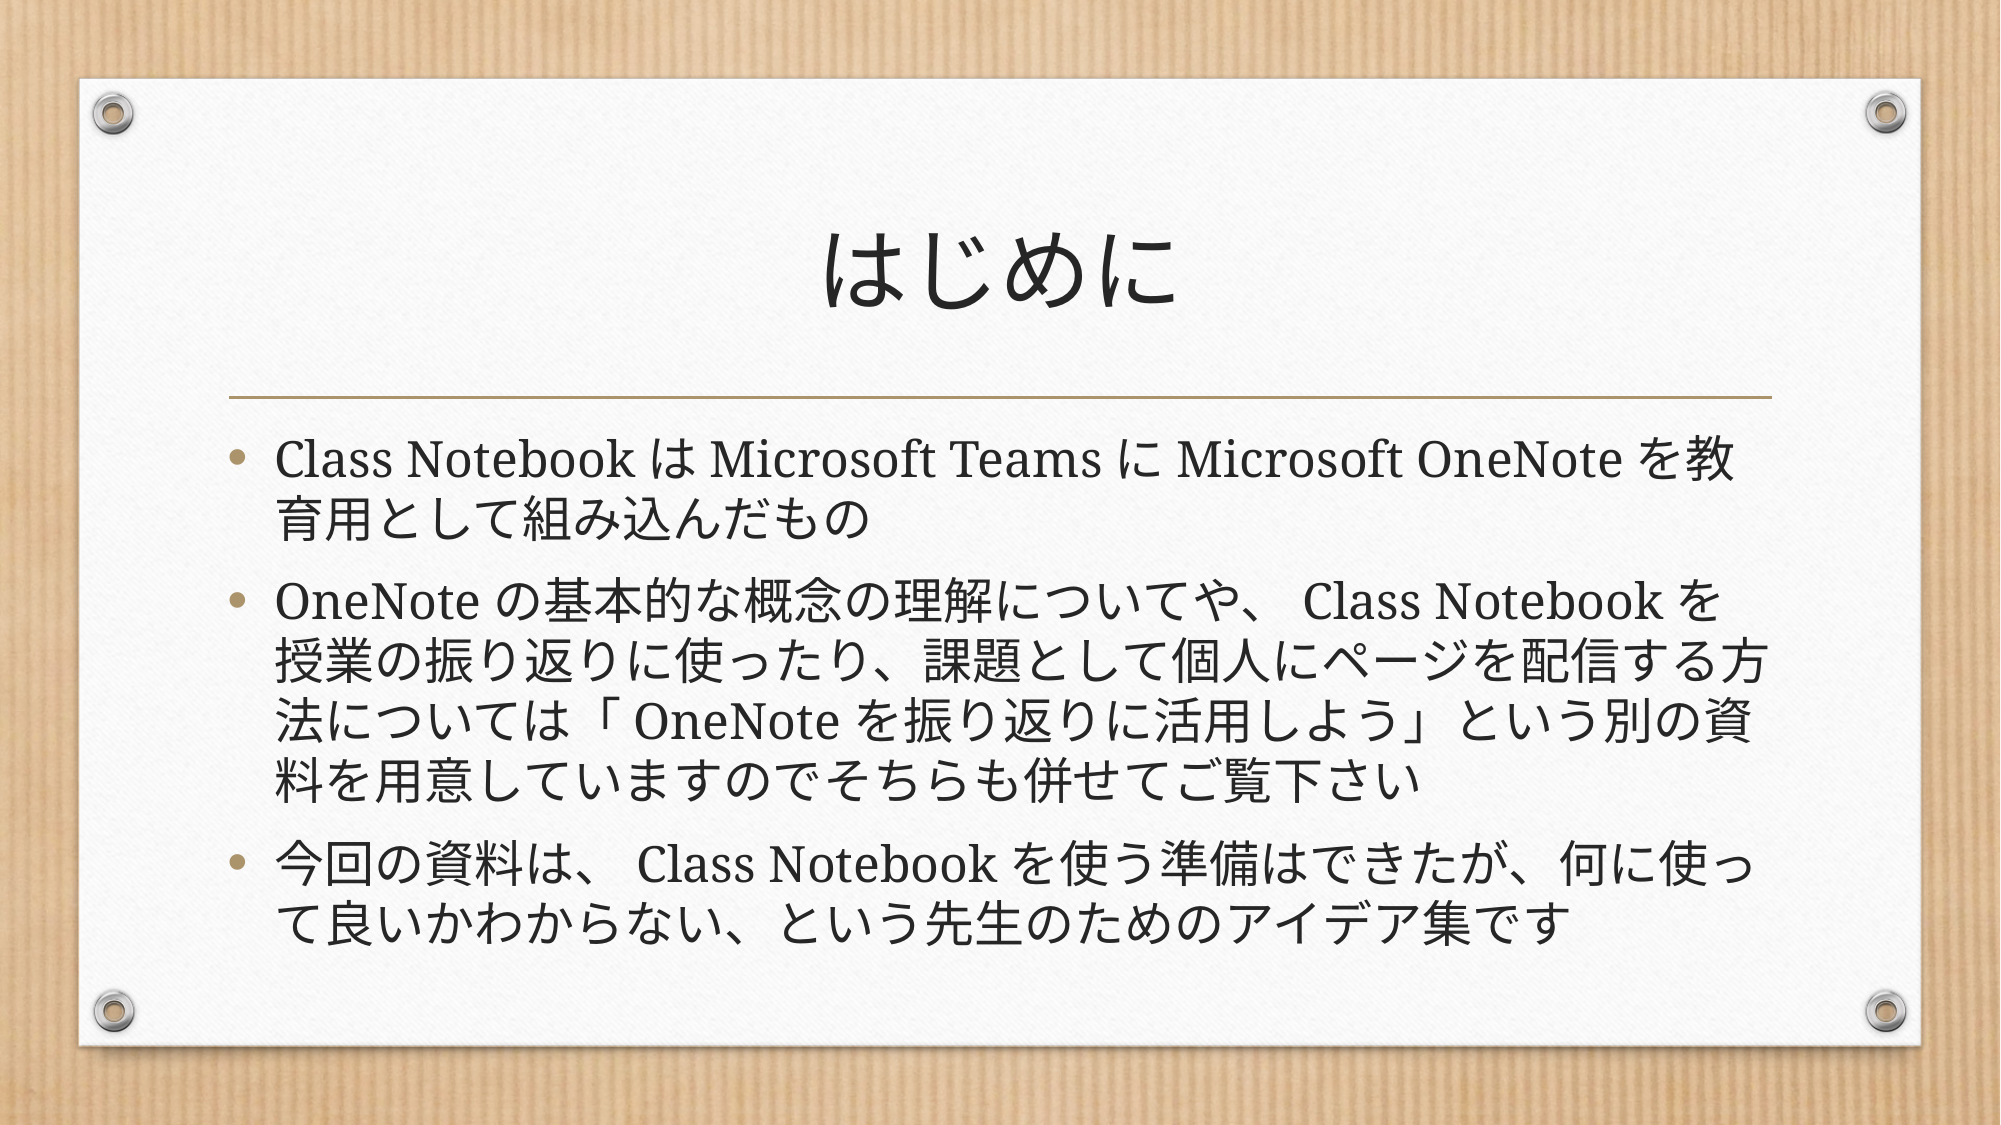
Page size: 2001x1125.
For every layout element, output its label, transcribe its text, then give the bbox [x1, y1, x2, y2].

list Class NotebookはMicrosoft TeamsにMicrosoft OneNoteを教育用として組み込んだもの OneNoteの基本的な概念の理解についてや、Class Notebookを授業の振り返りに使ったり、課題として個人にページを配信する方法については「OneNoteを振り返りに活用しよう」という別の資料を用意していますのでそちらも併せてご覧下さい 今回の資料は、Class Notebookを使う準備はできたが、何に使って良いかわからない、という先生のためのアイデア集です [212, 419, 1788, 964]
picture [0, 0, 2001, 1125]
title はじめに [212, 161, 1788, 375]
